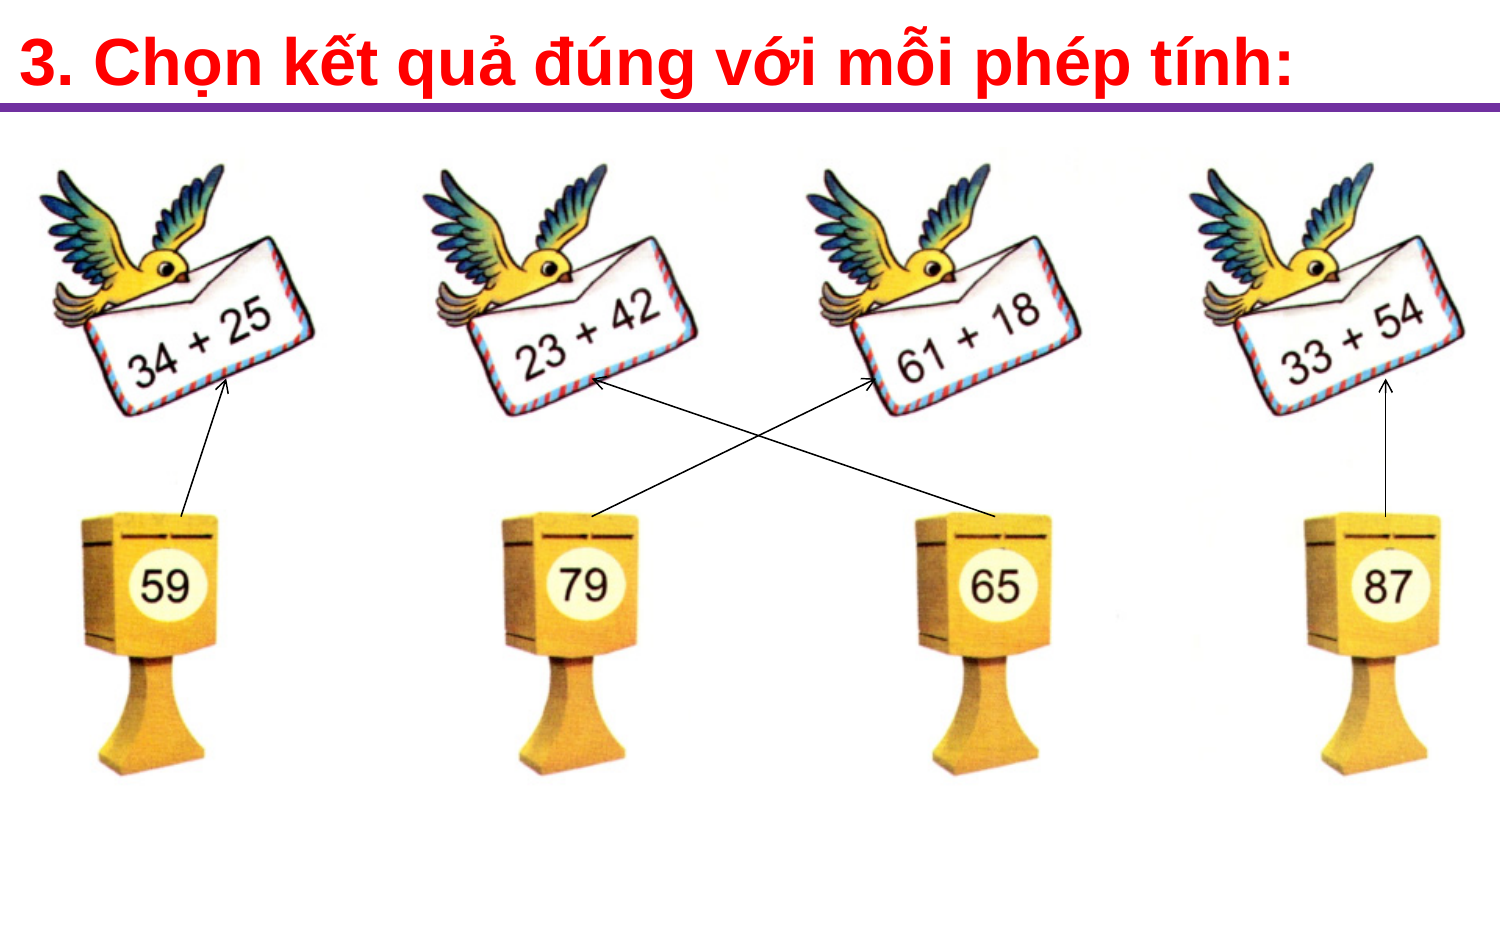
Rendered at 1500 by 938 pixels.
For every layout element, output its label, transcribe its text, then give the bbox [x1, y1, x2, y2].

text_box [180, 378, 227, 517]
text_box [879, 378, 996, 517]
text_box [591, 378, 877, 517]
picture [15, 147, 1485, 790]
text_box 3. Chọn kết quả đúng với mỗi phép tính: [4, 11, 1474, 103]
